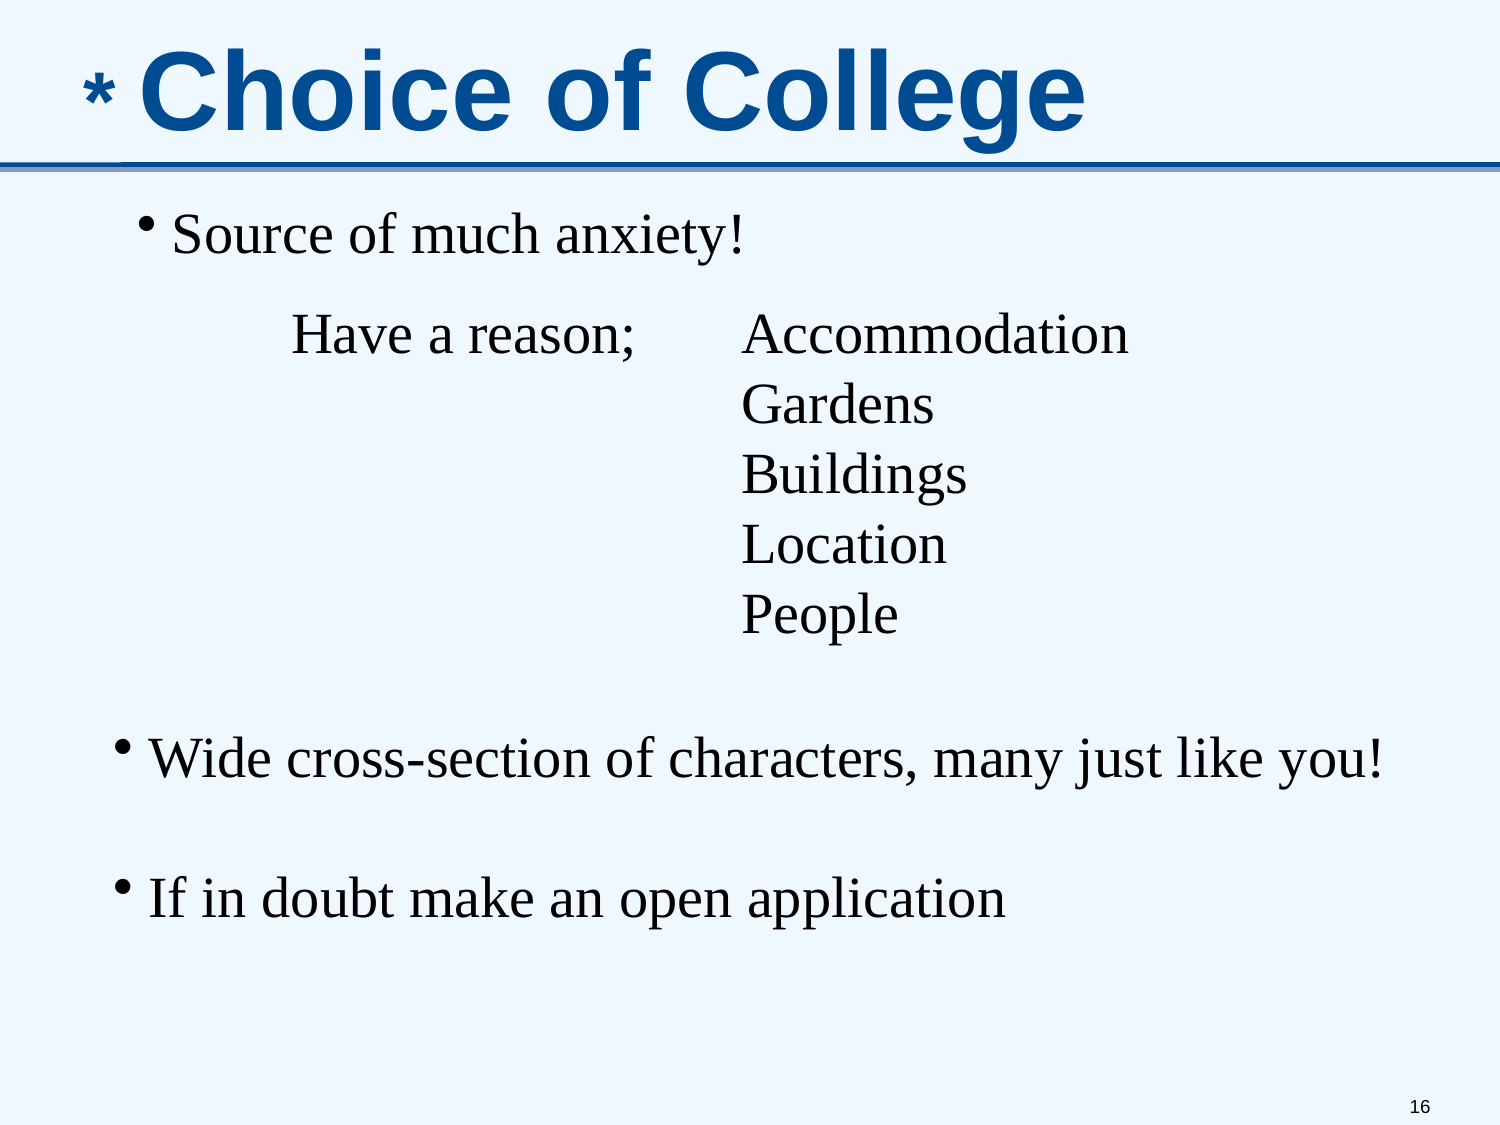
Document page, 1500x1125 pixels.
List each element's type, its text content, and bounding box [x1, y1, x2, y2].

text_box Source of much anxiety! [122, 188, 1060, 273]
text_box Have a reason; Accommodation Gardens Buildings Location People [276, 288, 1145, 723]
text_box Wide cross-section of characters, many just like you! If in doubt make an open application [98, 711, 1402, 937]
text_box * Choice of College [0, 0, 1494, 161]
